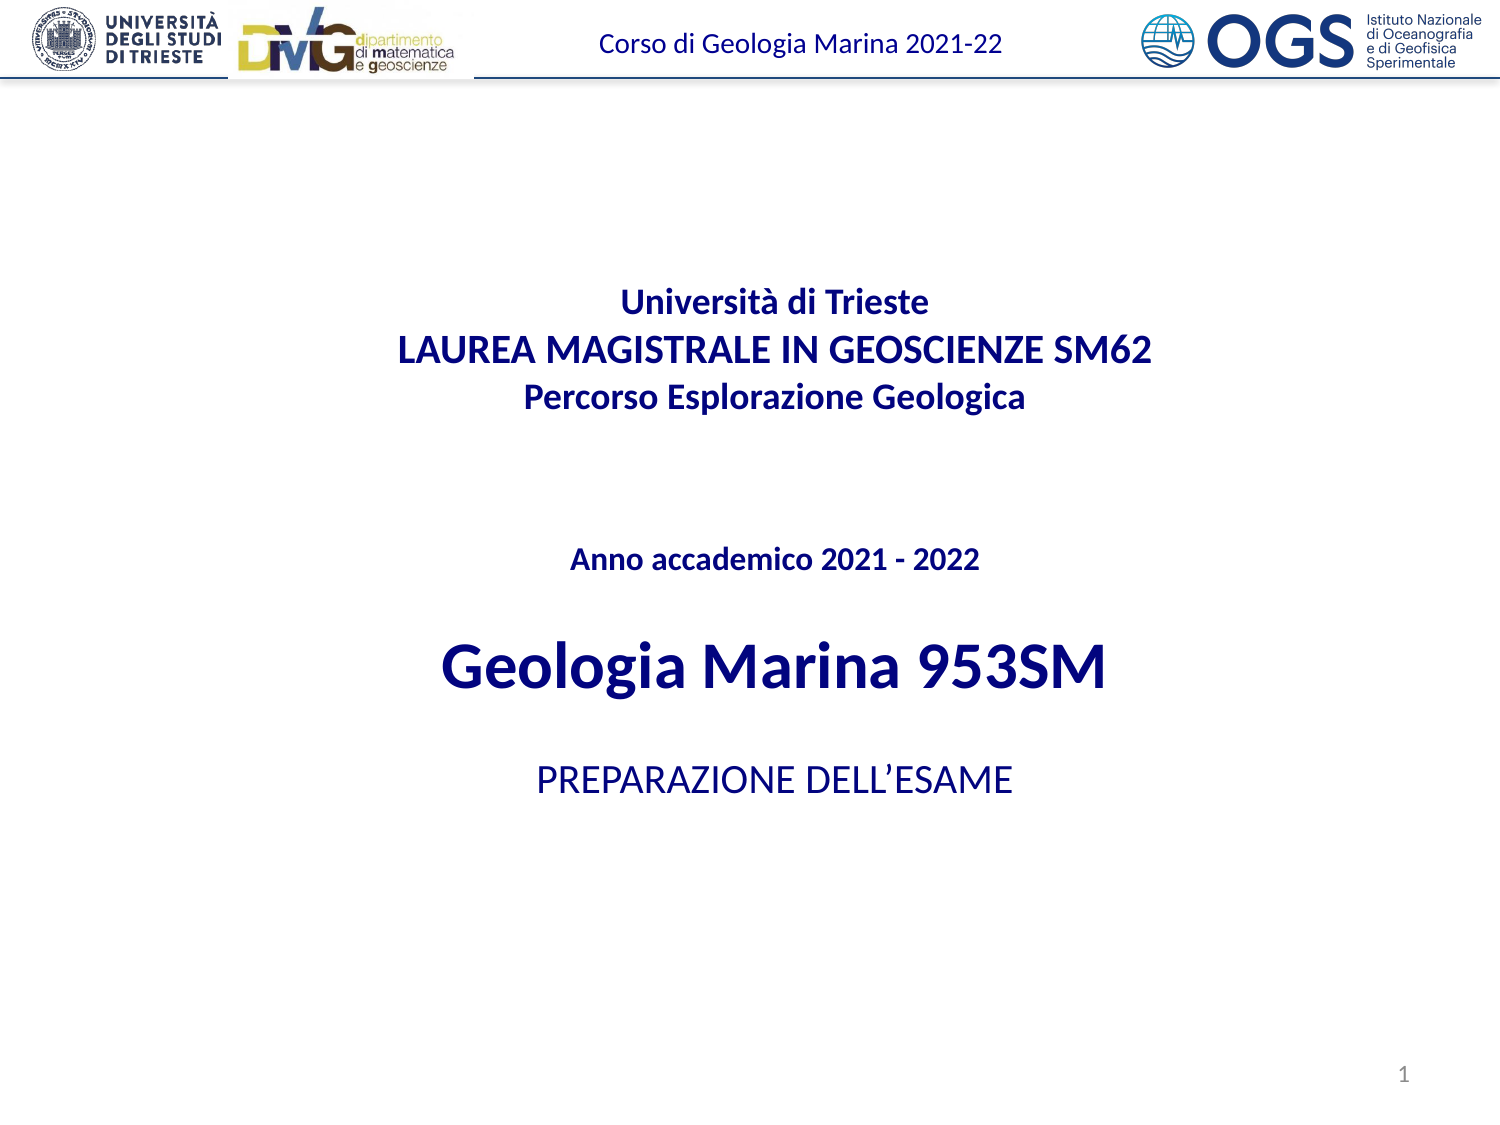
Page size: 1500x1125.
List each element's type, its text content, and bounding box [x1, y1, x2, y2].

text_box Università di Trieste LAUREA MAGISTRALE IN GEOSCIENZE SM62 Percorso Esplorazione Geologica Anno accademico 2021 - 2022 Geologia Marina 953SM PREPARAZIONE DELL’ESAME [100, 269, 1451, 849]
picture [1128, 1, 1493, 81]
picture [29, 5, 223, 71]
picture [228, 0, 474, 79]
slide_number 1 [1074, 1042, 1425, 1103]
